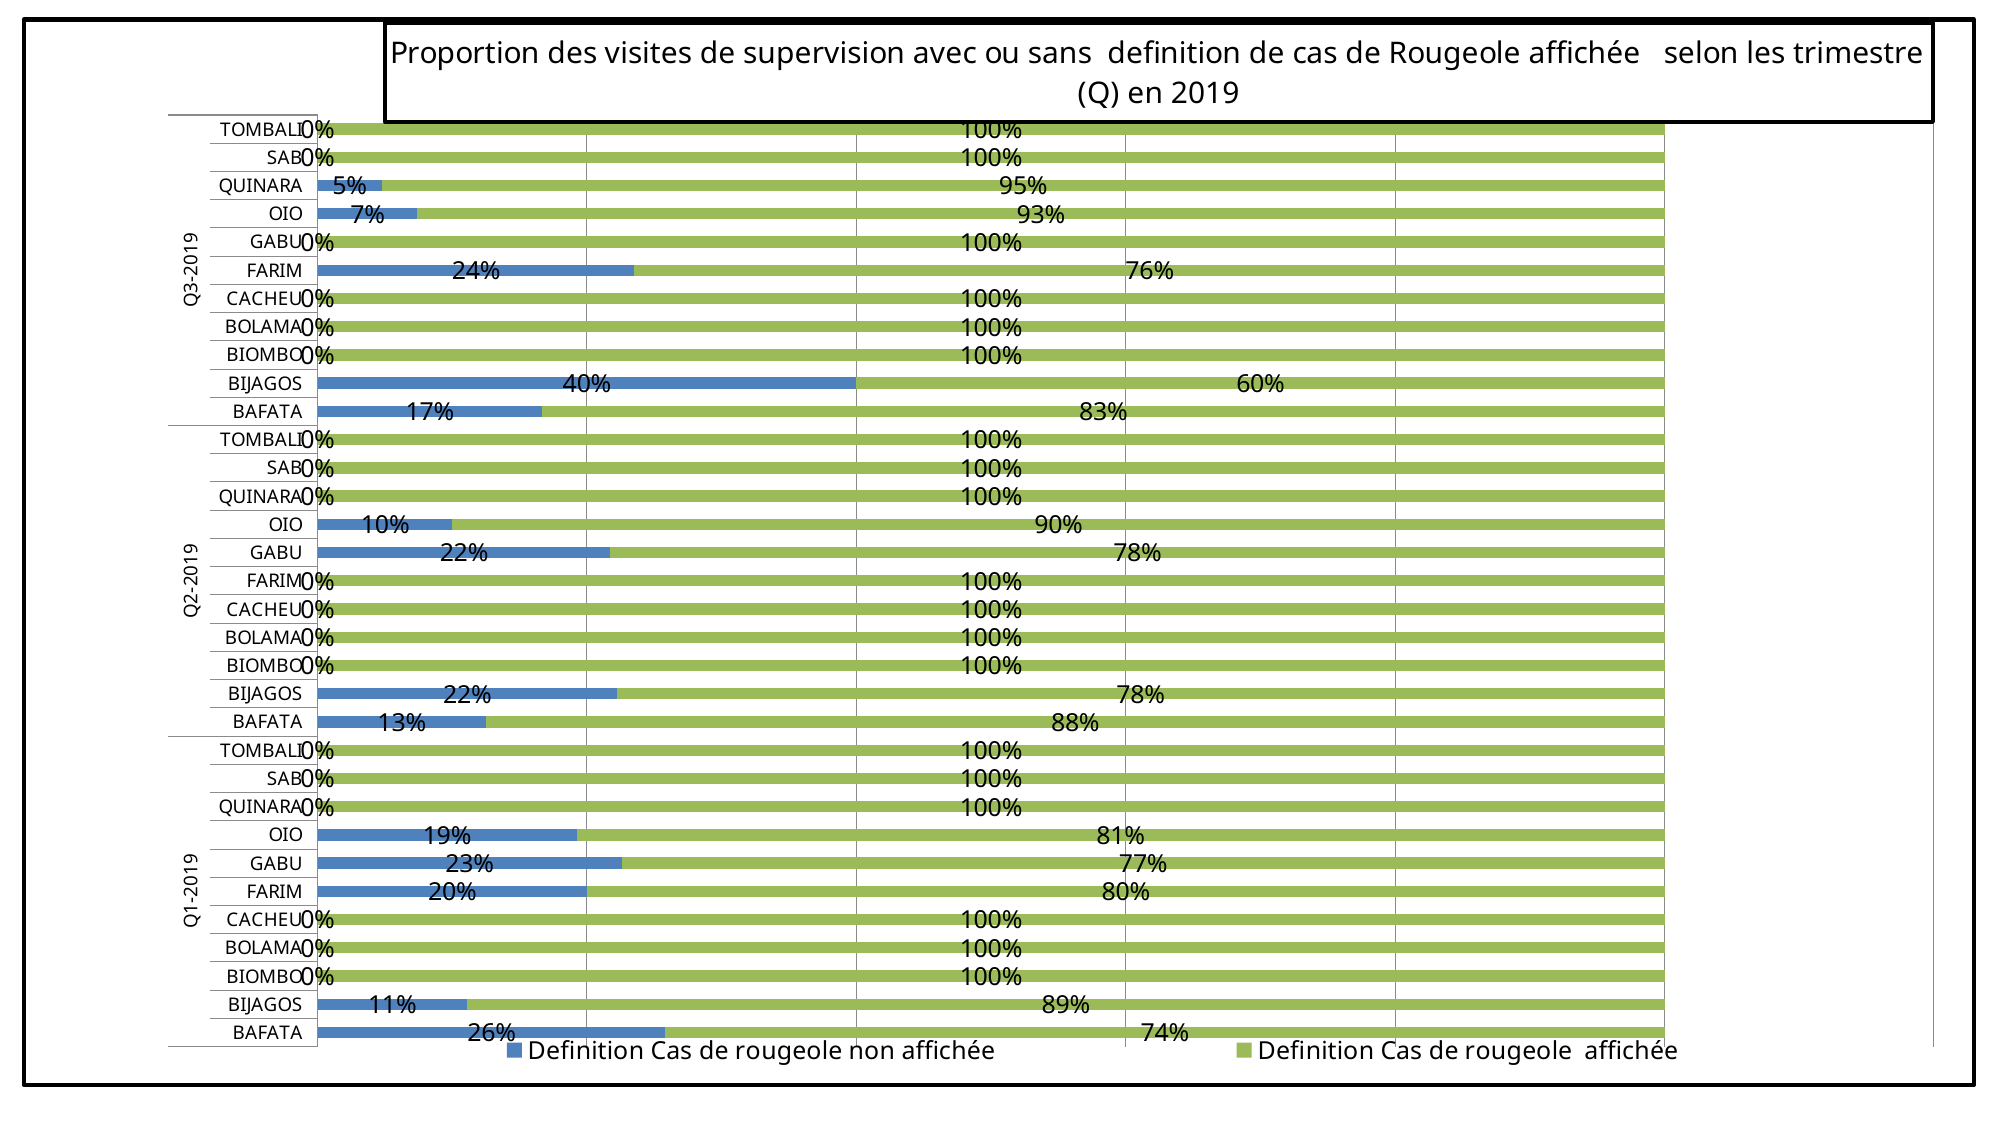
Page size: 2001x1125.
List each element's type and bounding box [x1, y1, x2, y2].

chart [21, 17, 1977, 1087]
